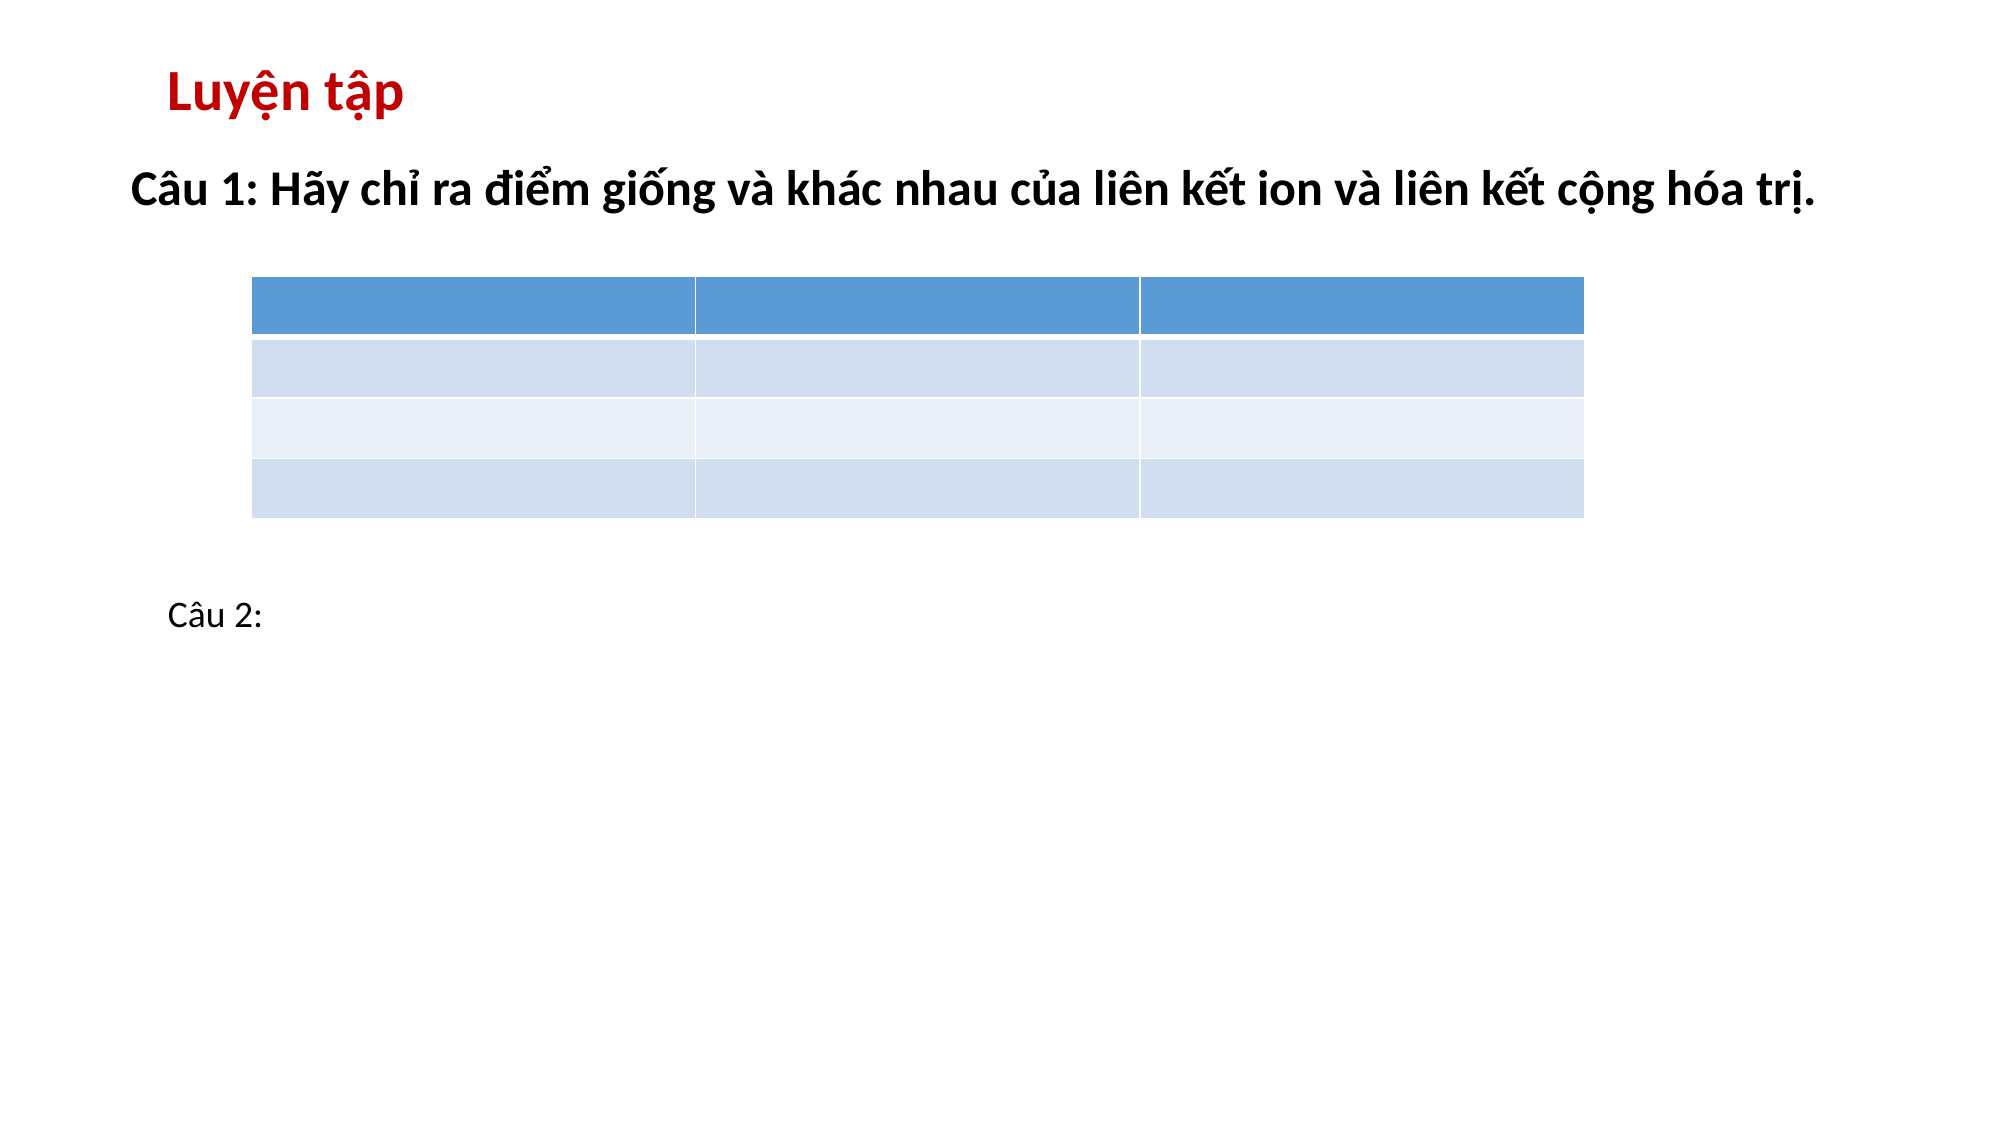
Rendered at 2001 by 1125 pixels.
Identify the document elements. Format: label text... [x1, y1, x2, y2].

text_box Câu 1: Hãy chỉ ra điểm giống và khác nhau của liên kết ion và liên kết cộng hóa trị. [116, 148, 1837, 223]
table_cell [696, 399, 1139, 458]
table_header [696, 277, 1139, 334]
table_cell [696, 459, 1139, 518]
table_cell [252, 459, 695, 518]
table_cell [252, 340, 695, 397]
table_cell [1141, 399, 1584, 458]
text_box Câu 2: [153, 582, 509, 643]
table_header [1141, 277, 1584, 334]
table_cell [696, 340, 1139, 397]
text_box Luyện tập [153, 44, 1115, 129]
table_cell [1141, 340, 1584, 397]
table_cell [252, 399, 695, 458]
table_header [252, 277, 695, 334]
table_cell [1141, 459, 1584, 518]
